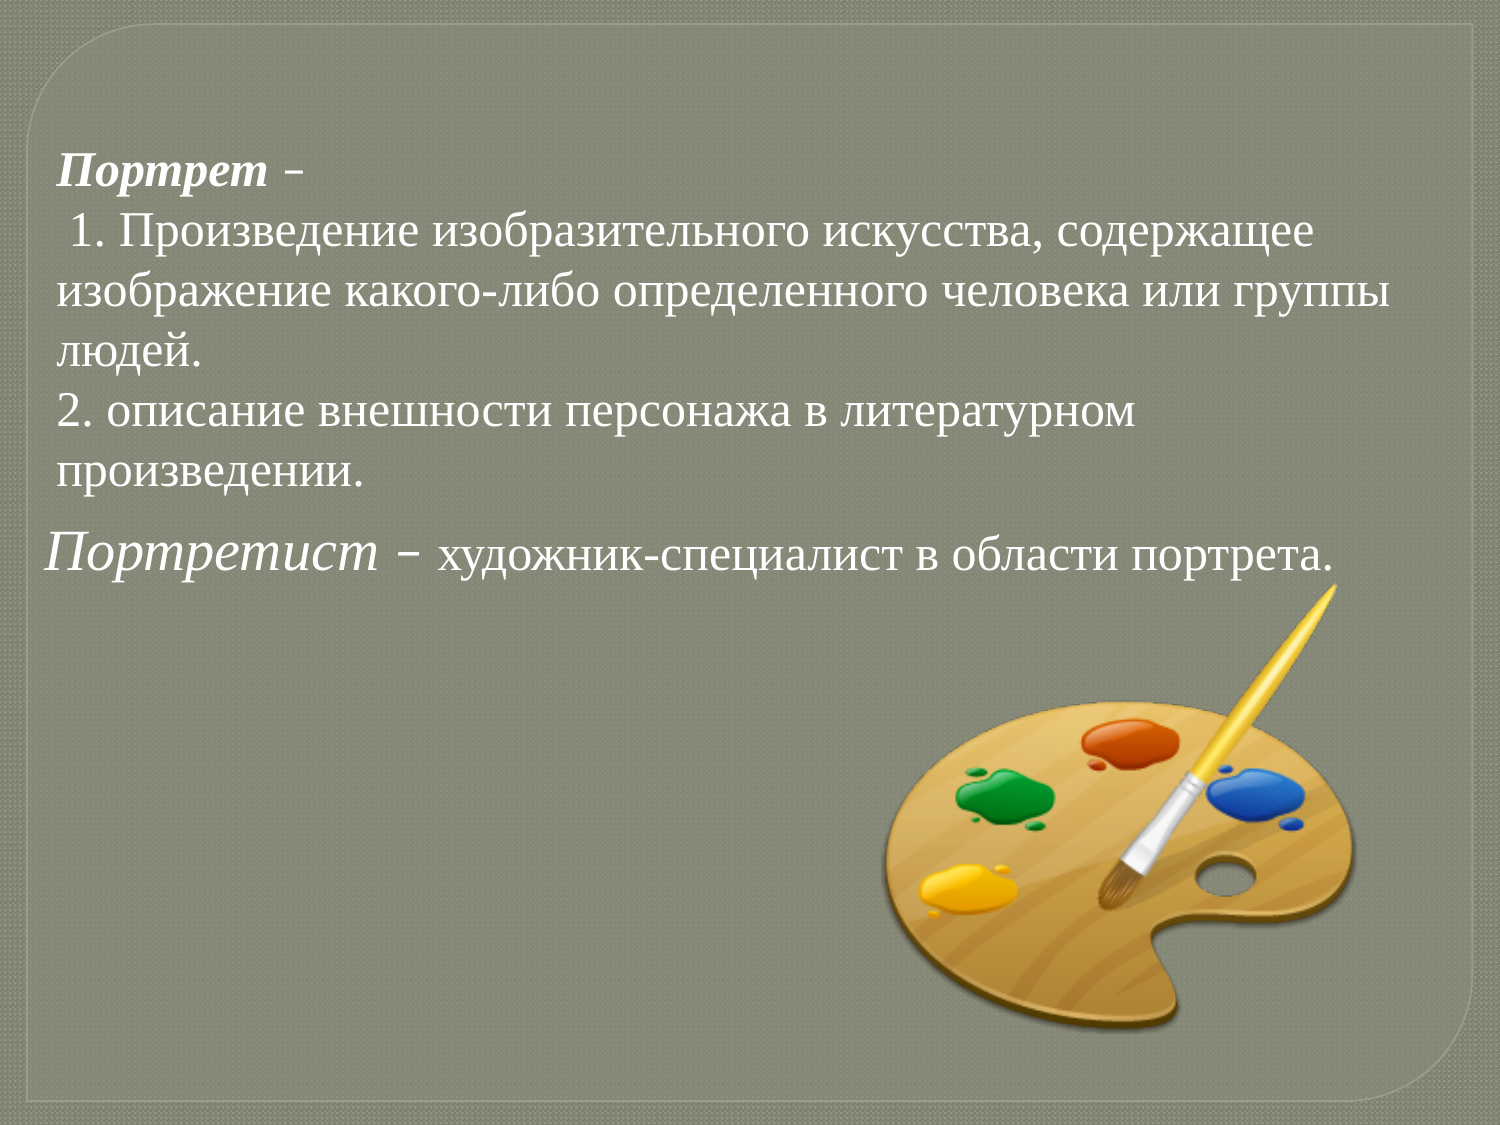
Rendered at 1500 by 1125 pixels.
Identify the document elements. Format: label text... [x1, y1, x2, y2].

text_box Портрет – 1. Произведение изобразительного искусства, содержащее изображение какого-либо определенного человека или группы людей. 2. описание внешности персонажа в литературном произведении. [41, 68, 1471, 504]
text_box Портретист – художник-специалист в области портрета. [29, 504, 1471, 590]
picture [879, 574, 1360, 1054]
